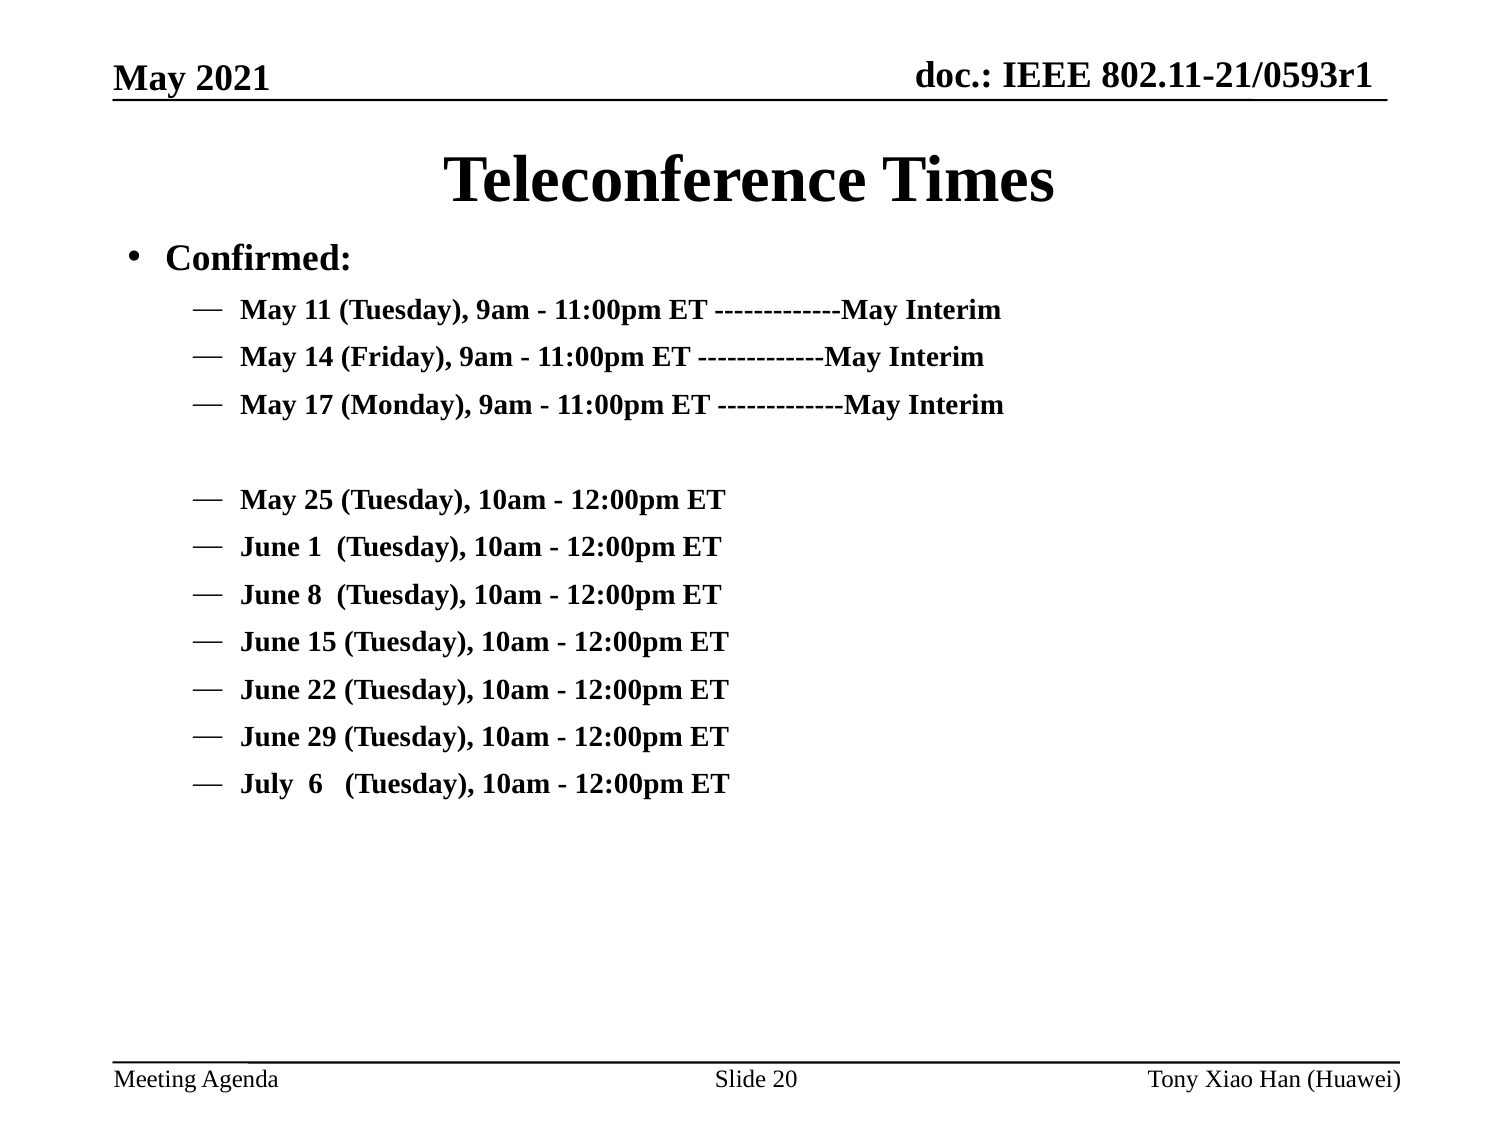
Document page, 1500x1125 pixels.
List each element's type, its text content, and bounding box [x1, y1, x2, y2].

text_box Teleconference Times [112, 87, 1388, 224]
text_box Confirmed: May 11 (Tuesday), 9am - 11:00pm ET -------------May Interim May 14 (Friday), 9am - 11:00pm ET -------------May Interim May 17 (Monday), 9am - 11:00pm ET -------------May Interim May 25 (Tuesday), 10am - 12:00pm ET June 1 (Tuesday), 10am - 12:00pm ET June 8 (Tuesday), 10am - 12:00pm ET June 15 (Tuesday), 10am - 12:00pm ET June 22 (Tuesday), 10am - 12:00pm ET June 29 (Tuesday), 10am - 12:00pm ET July 6 (Tuesday), 10am - 12:00pm ET [112, 224, 1388, 1000]
slide_number Slide 20 [712, 1061, 800, 1093]
footer Tony Xiao Han (Huawei) [999, 1061, 1402, 1093]
